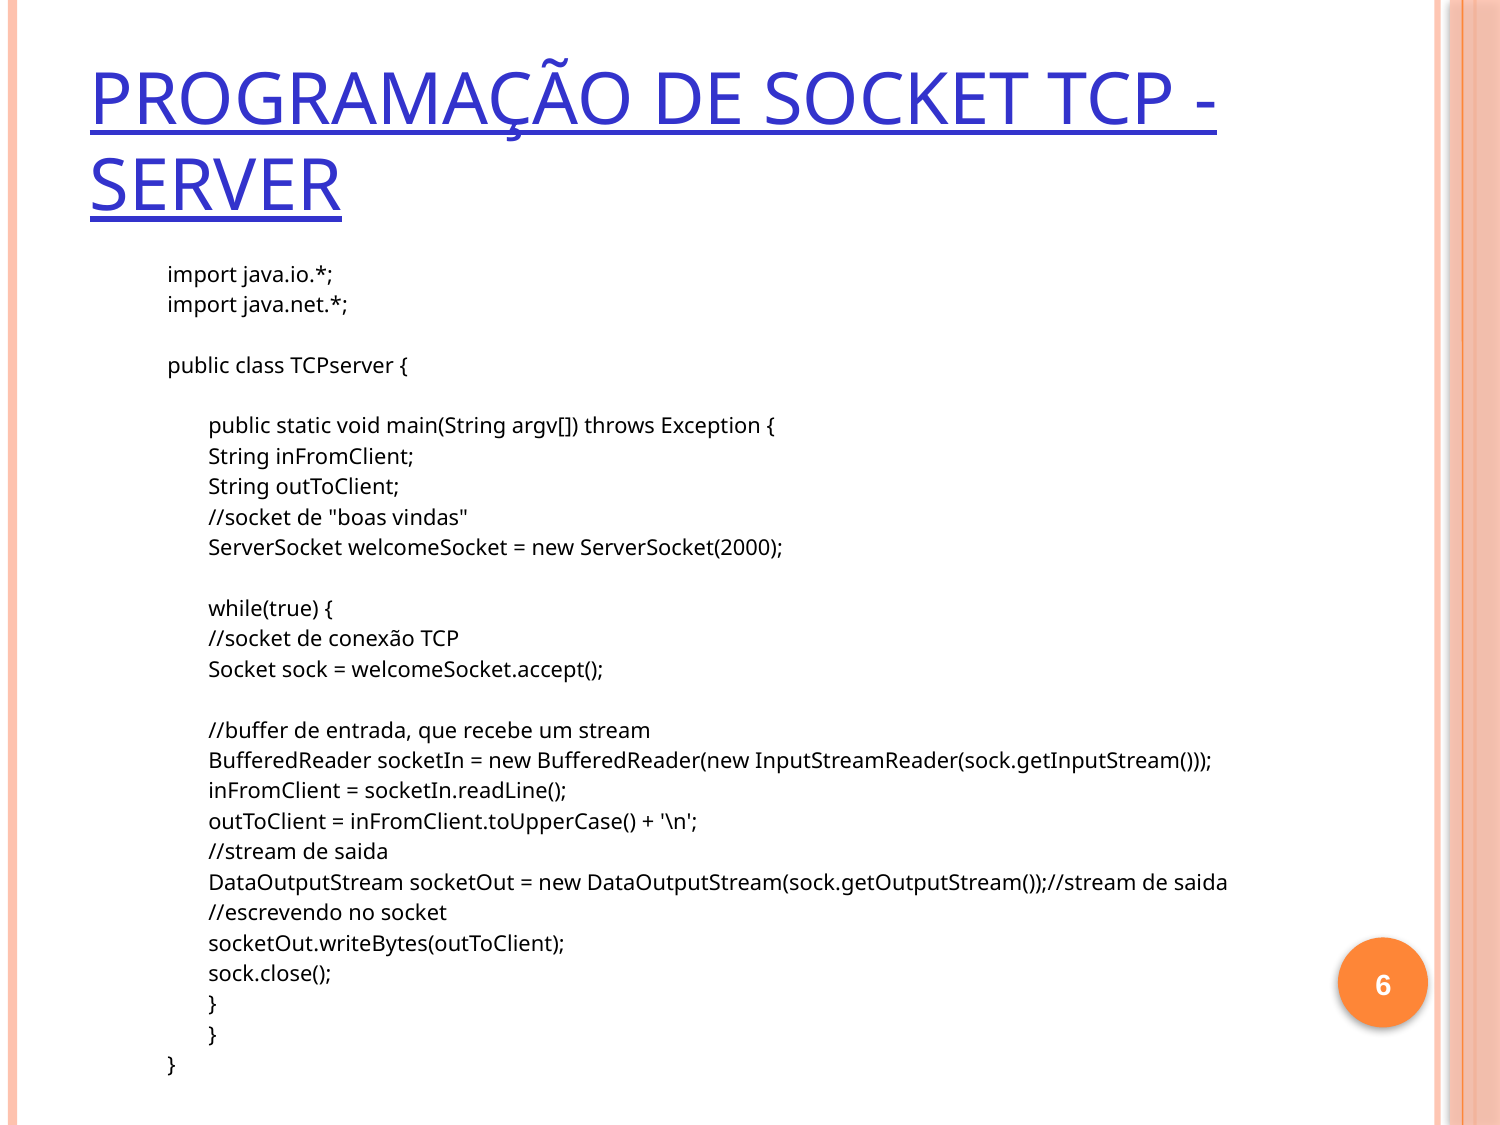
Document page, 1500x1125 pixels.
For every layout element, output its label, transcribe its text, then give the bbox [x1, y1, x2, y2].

slide_number 6 [1333, 940, 1434, 1027]
list import java.io.*; import java.net.*; public class TCPserver { public static void main(String argv[]) throws Exception { String inFromClient; String outToClient; //socket de "boas vindas" ServerSocket welcomeSocket = new ServerSocket(2000); while(true) { //socket de conexão TCP Socket sock = welcomeSocket.accept(); //buffer de entrada, que recebe um stream BufferedReader socketIn = new BufferedReader(new InputStreamReader(sock.getInputStream())); inFromClient = socketIn.readLine(); outToClient = inFromClient.toUpperCase() + '\n'; //stream de saida DataOutputStream socketOut = new DataOutputStream(sock.getOutputStream());//stream de saida //escrevendo no socket socketOut.writeBytes(outToClient); sock.close(); } } } [140, 257, 1500, 1090]
title Programação de Socket TCP - Server [75, 45, 1300, 233]
